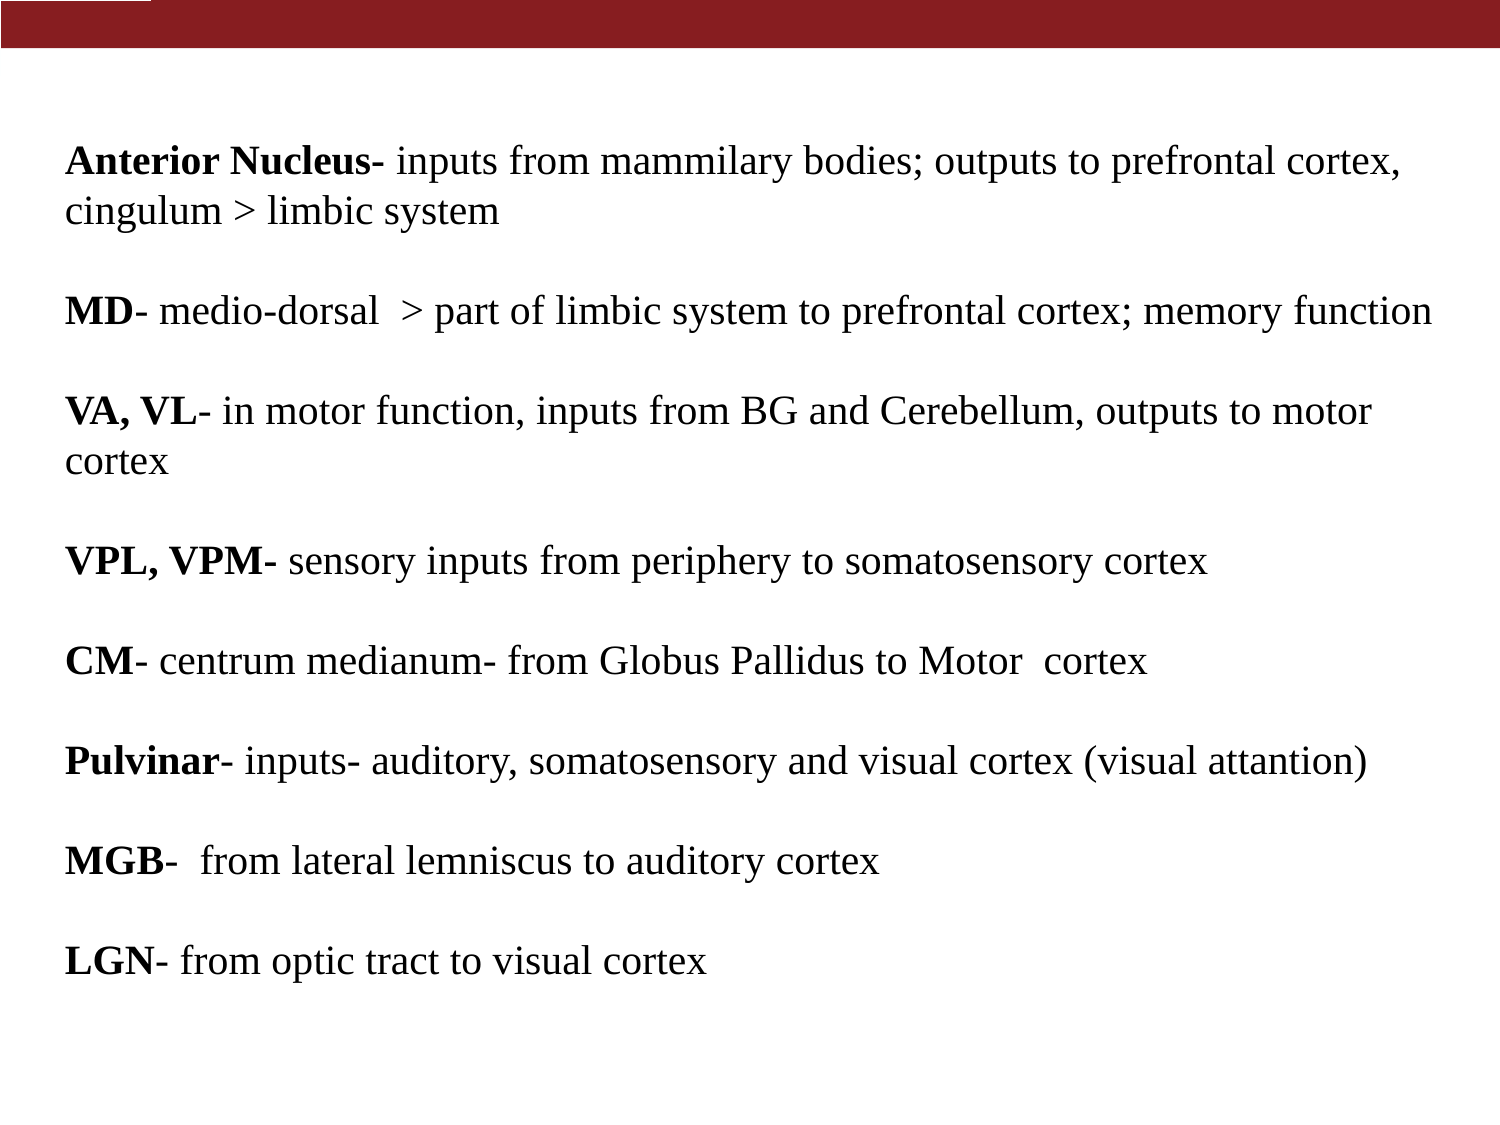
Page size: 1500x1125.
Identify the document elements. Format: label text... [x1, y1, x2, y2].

text_box Anterior Nucleus- inputs from mammilary bodies; outputs to prefrontal cortex, cingulum > limbic system MD- medio-dorsal > part of limbic system to prefrontal cortex; memory function VA, VL- in motor function, inputs from BG and Cerebellum, outputs to motor cortex VPL, VPM- sensory inputs from periphery to somatosensory cortex CM- centrum medianum- from Globus Pallidus to Motor cortex Pulvinar- inputs- auditory, somatosensory and visual cortex (visual attantion) MGB- from lateral lemniscus to auditory cortex LGN- from optic tract to visual cortex [50, 125, 1450, 991]
